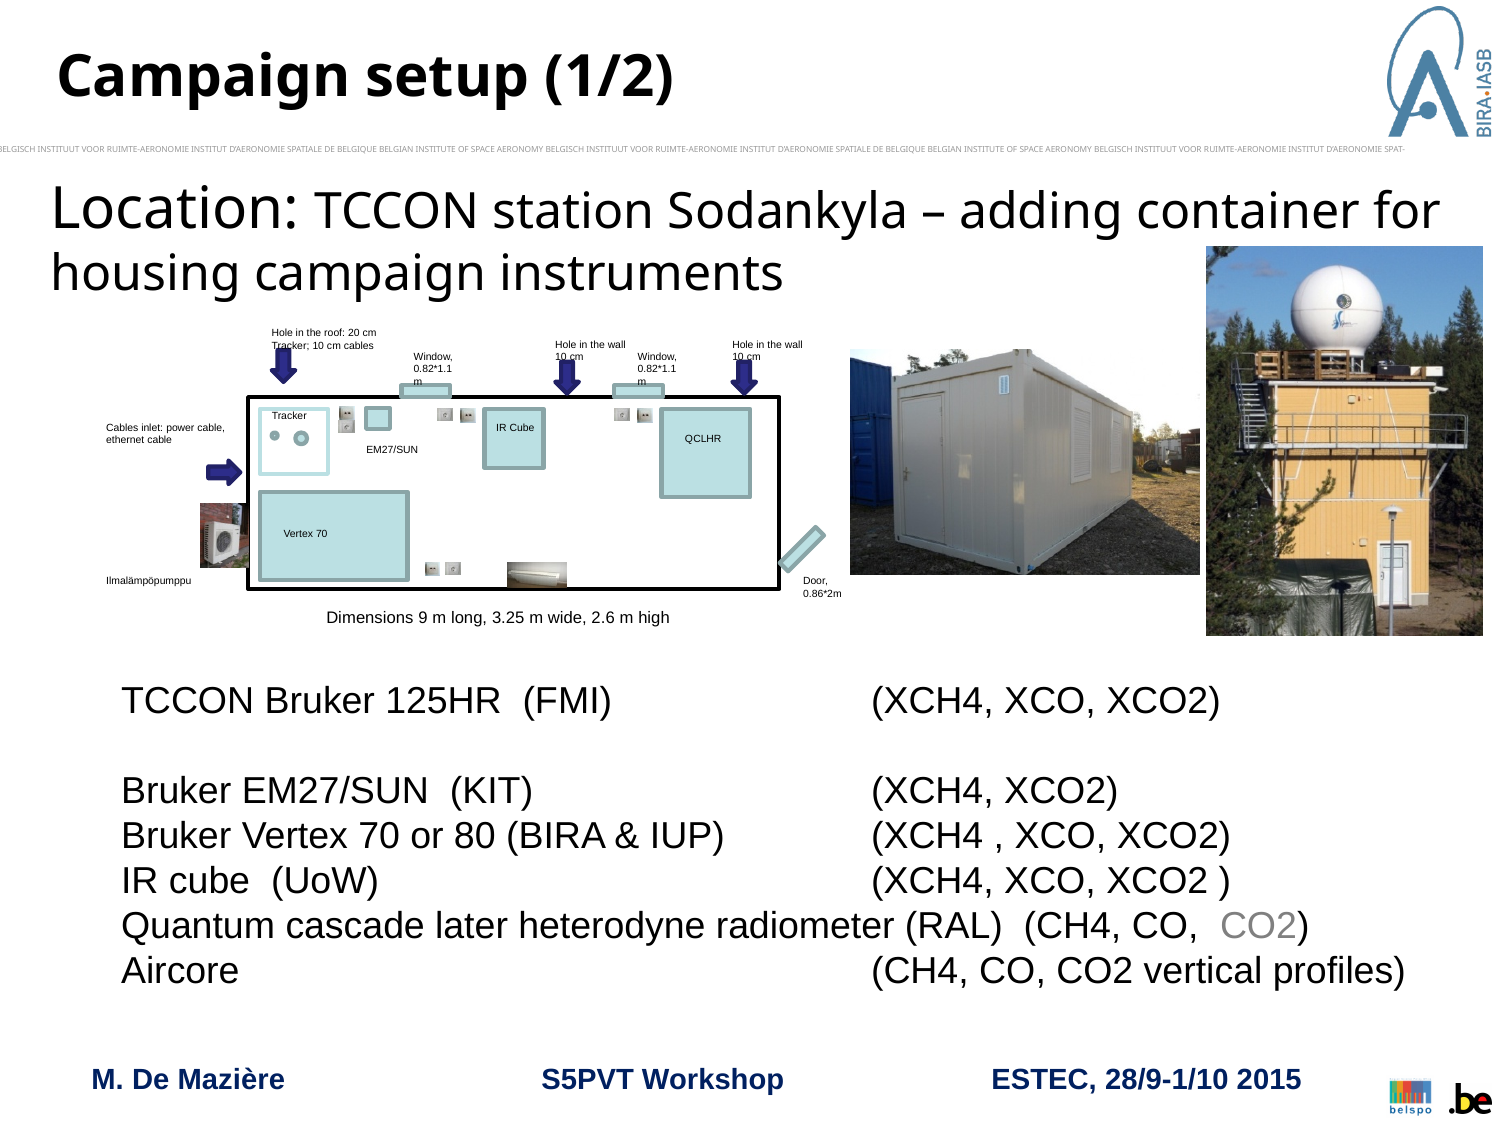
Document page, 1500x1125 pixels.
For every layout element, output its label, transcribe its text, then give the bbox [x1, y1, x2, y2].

picture [425, 562, 441, 577]
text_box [365, 407, 426, 457]
text_box Hole in the wall 10 cm [732, 337, 804, 363]
text_box [553, 363, 581, 396]
picture [460, 408, 476, 423]
picture [444, 562, 461, 575]
text_box Cables inlet: power cable, ethernet cable [106, 420, 237, 446]
text_box [777, 524, 827, 574]
picture [1206, 246, 1483, 637]
picture [614, 408, 631, 422]
picture [338, 406, 355, 433]
text_box [206, 458, 243, 487]
text_box Window, 0.82*1.1m [413, 350, 461, 388]
text_box Dimensions 9 m long, 3.25 m wide, 2.6 m high [311, 599, 690, 635]
text_box Door, 0.86*2m [803, 574, 851, 600]
picture [436, 408, 454, 422]
text_box TCCON Bruker 125HR (FMI) (XCH4, XCO, XCO2) Bruker EM27/SUN (KIT) (XCH4, XCO2) Bruker Vertex 70 or 80 (BIRA & IUP) (XCH4 , XCO, XCO2) IR cube (UoW) (XCH4, XCO, XCO2 ) Quantum cascade later heterodyne radiometer (RAL) (CH4, CO, CO2) Aircore (CH4, CO, CO2 vertical profiles) [106, 668, 1471, 1044]
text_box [661, 408, 751, 498]
text_box [246, 395, 781, 591]
text_box Ilmalämpöpumppu [106, 574, 237, 587]
picture [637, 408, 653, 423]
picture [200, 503, 249, 568]
picture [1449, 1083, 1492, 1114]
text_box Hole in the roof: 20 cm Tracker; 10 cm cables [271, 326, 402, 352]
text_box Window, 0.82*1.1m [637, 350, 686, 388]
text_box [484, 408, 544, 469]
picture [1387, 6, 1500, 137]
picture [850, 349, 1200, 575]
picture [1386, 1075, 1434, 1118]
text_box [612, 383, 665, 399]
text_box [730, 363, 758, 396]
text_box [269, 352, 298, 385]
title Campaign setup (1/2) [41, 30, 1377, 138]
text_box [259, 491, 408, 581]
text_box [259, 408, 329, 475]
list Location: TCCON station Sodankyla – adding container for housing campaign instruments [35, 162, 1477, 279]
text_box Hole in the wall 10 cm [555, 337, 626, 363]
text_box [399, 383, 452, 399]
picture [507, 562, 568, 589]
